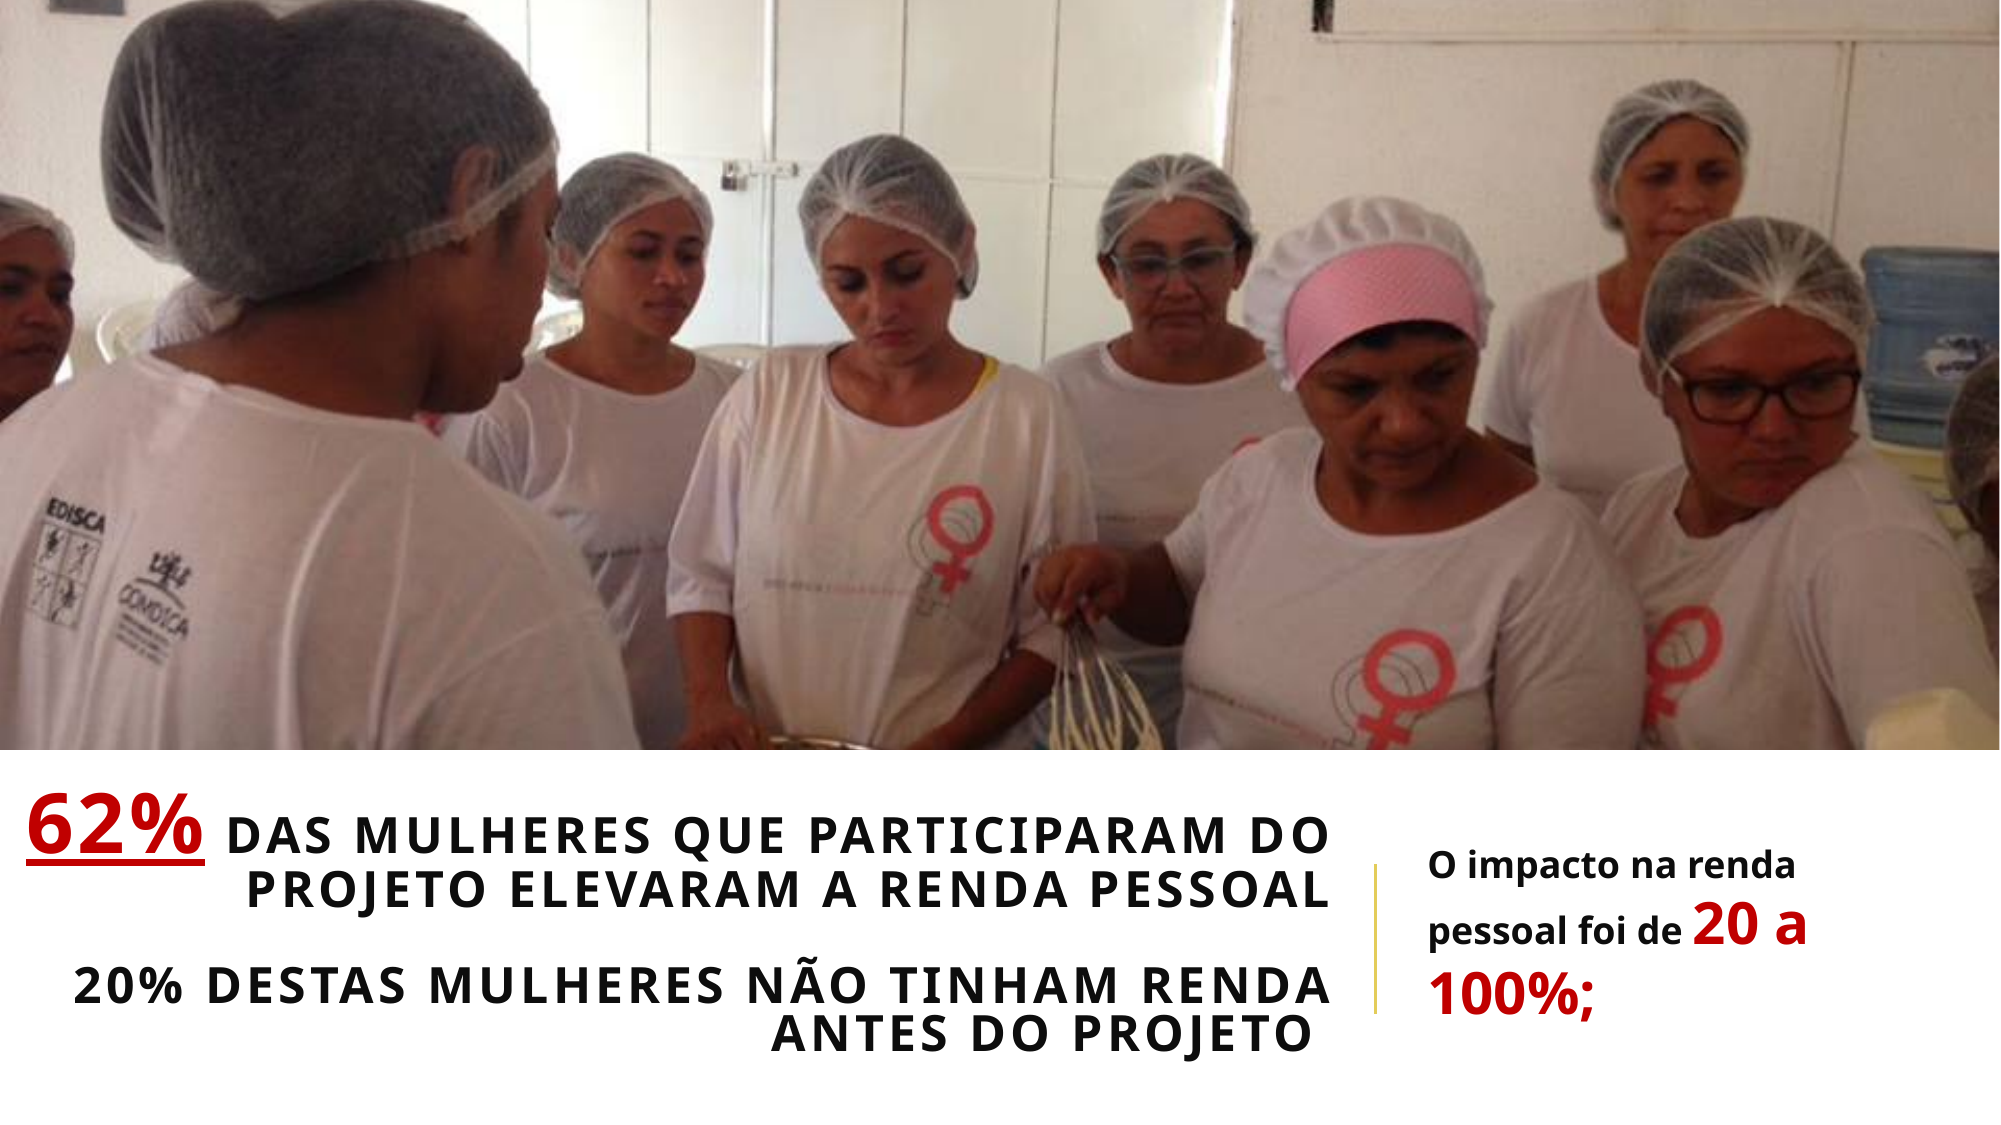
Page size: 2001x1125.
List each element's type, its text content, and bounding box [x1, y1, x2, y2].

title 62% das mulheres que participaram DO PROJETO elevaram a renda pessoal 20% destas mulheres não tinham renda antes do projeto [0, 856, 1350, 1054]
list O impacto na renda pessoal foi de 20 a 100%; [1412, 813, 1938, 1054]
picture [0, 0, 2000, 751]
